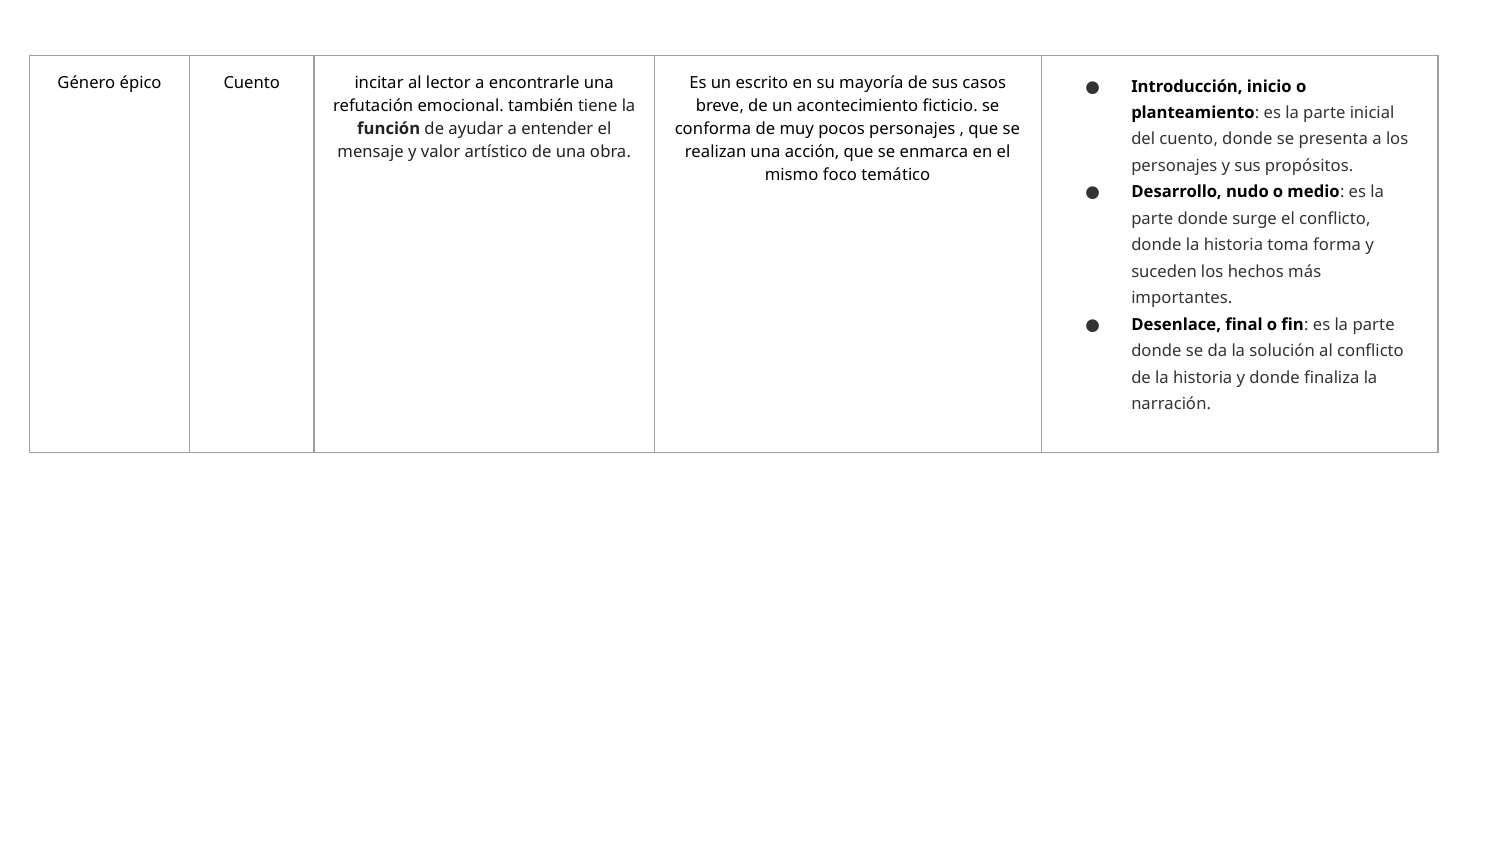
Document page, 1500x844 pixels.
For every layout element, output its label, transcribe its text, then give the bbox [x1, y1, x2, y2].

table_header Es un escrito en su mayoría de sus casos breve, de un acontecimiento ficticio. se conforma de muy pocos personajes , que se realizan una acción, que se enmarca en el mismo foco temático [655, 56, 1041, 452]
table_header incitar al lector a encontrarle una refutación emocional. también tiene la función de ayudar a entender el mensaje y valor artístico de una obra. [315, 56, 654, 452]
table_header Cuento [190, 56, 313, 452]
table_header Introducción, inicio o planteamiento: es la parte inicial del cuento, donde se presenta a los personajes y sus propósitos. Desarrollo, nudo o medio: es la parte donde surge el conflicto, donde la historia toma forma y suceden los hechos más importantes. Desenlace, final o fin: es la parte donde se da la solución al conflicto de la historia y donde finaliza la narración. [1042, 56, 1437, 452]
table_header Género épico [30, 56, 189, 452]
